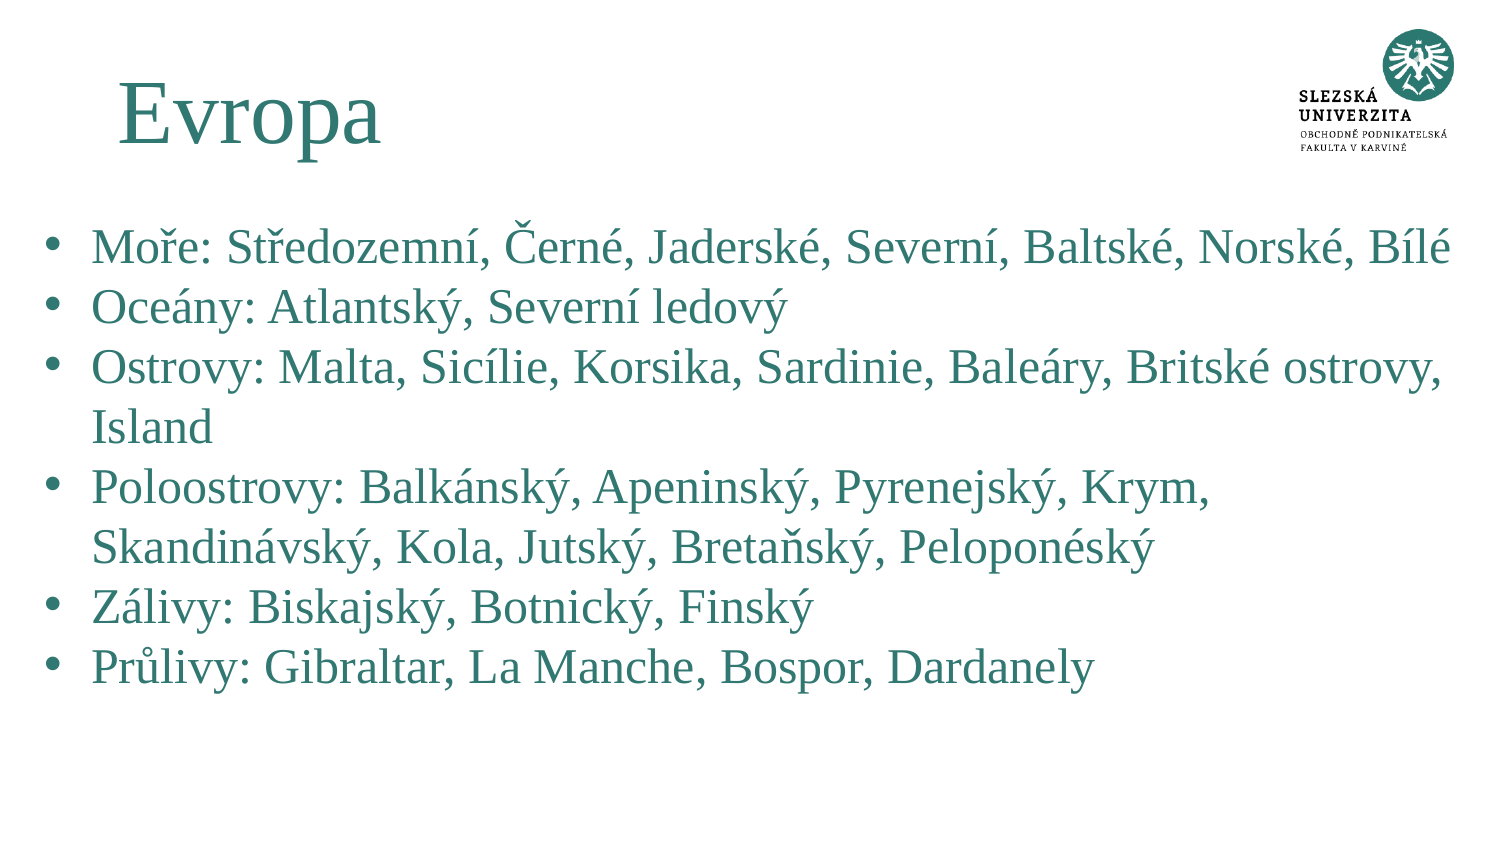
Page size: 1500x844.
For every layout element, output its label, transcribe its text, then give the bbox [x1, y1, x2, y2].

text_box Moře: Středozemní, Černé, Jaderské, Severní, Baltské, Norské, Bílé Oceány: Atlantský, Severní ledový Ostrovy: Malta, Sicílie, Korsika, Sardinie, Baleáry, Britské ostrovy, Island Poloostrovy: Balkánský, Apeninský, Pyrenejský, Krym, Skandinávský, Kola, Jutský, Bretaňský, Peloponéský Zálivy: Biskajský, Botnický, Finský Průlivy: Gibraltar, La Manche, Bospor, Dardanely [29, 205, 1471, 746]
title Evropa [103, 44, 1397, 205]
picture [1299, 29, 1455, 151]
